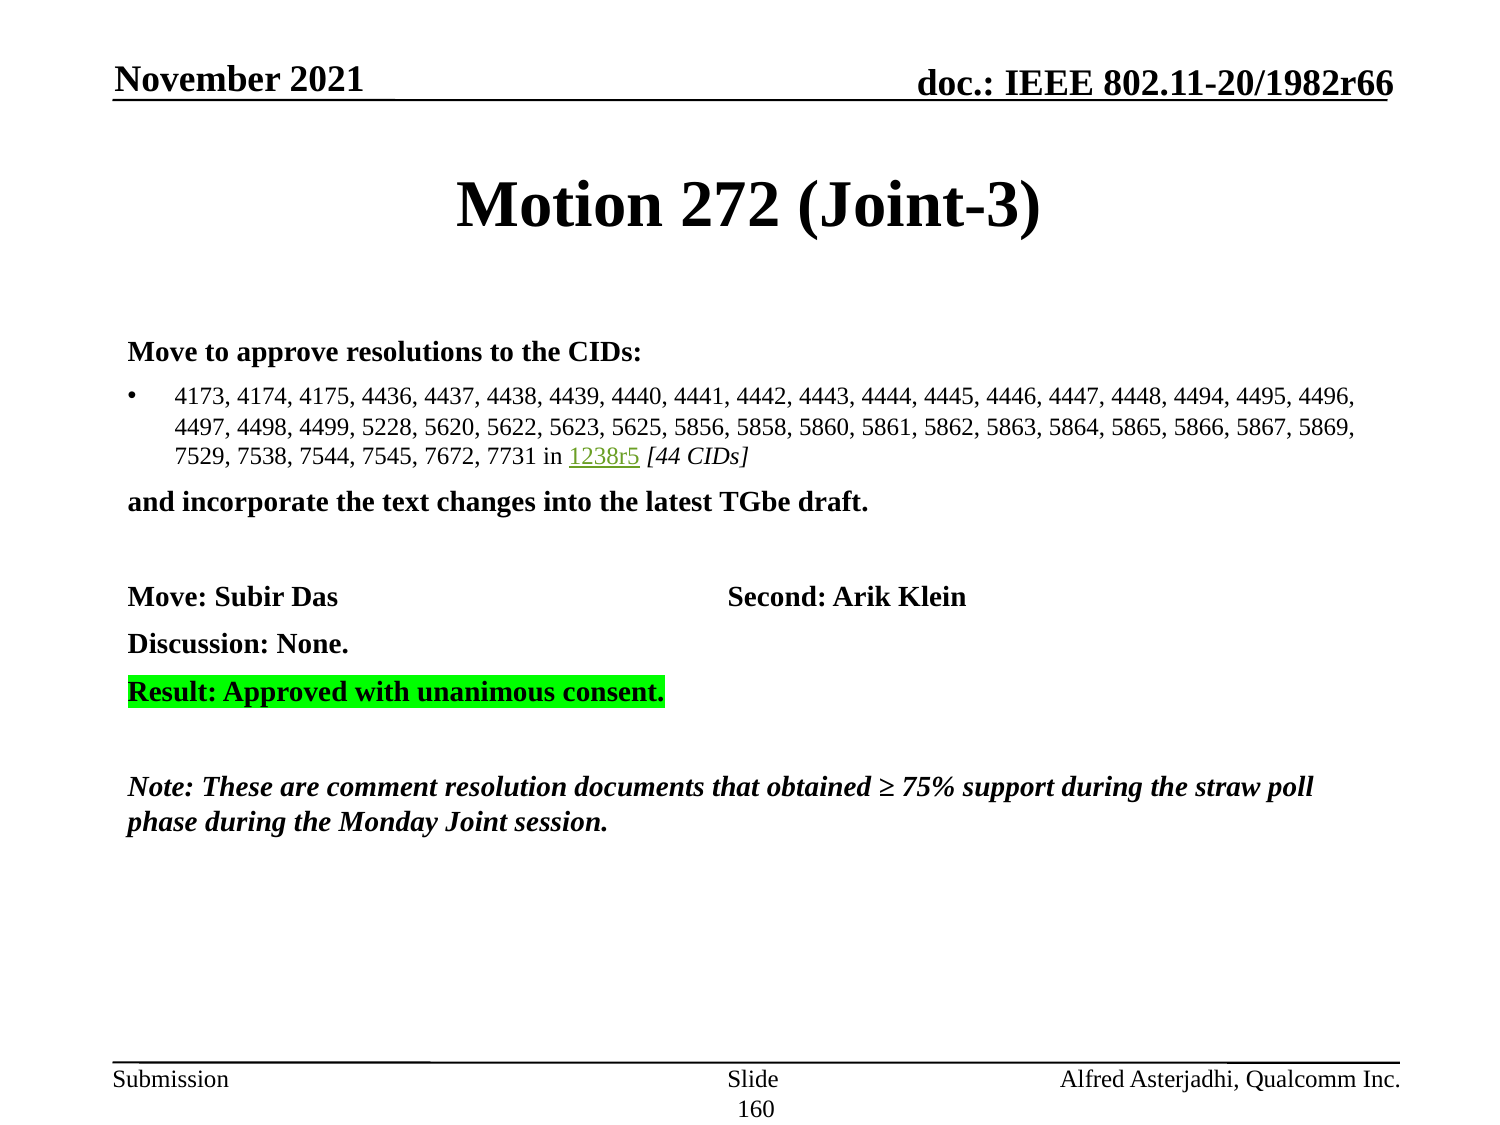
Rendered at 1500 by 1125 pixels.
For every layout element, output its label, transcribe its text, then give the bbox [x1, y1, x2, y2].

footer Alfred Asterjadhi, Qualcomm Inc. [878, 1061, 1402, 1093]
slide_number Slide 160 [712, 1061, 800, 1123]
list Move to approve resolutions to the CIDs: 4173, 4174, 4175, 4436, 4437, 4438, 4439, 4440, 4441, 4442, 4443, 4444, 4445, 4446, 4447, 4448, 4494, 4495, 4496, 4497, 4498, 4499, 5228, 5620, 5622, 5623, 5625, 5856, 5858, 5860, 5861, 5862, 5863, 5864, 5865, 5866, 5867, 5869, 7529, 7538, 7544, 7545, 7672, 7731 in 1238r5 [44 CIDs] and incorporate the text changes into the latest TGbe draft. Move: Subir Das Second: Arik Klein Discussion: None. Result: Approved with unanimous consent. Note: These are comment resolution documents that obtained ≥ 75% support during the straw poll phase during the Monday Joint session. [112, 324, 1388, 1063]
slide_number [114, 54, 423, 100]
title Motion 272 (Joint-3) [112, 112, 1388, 288]
